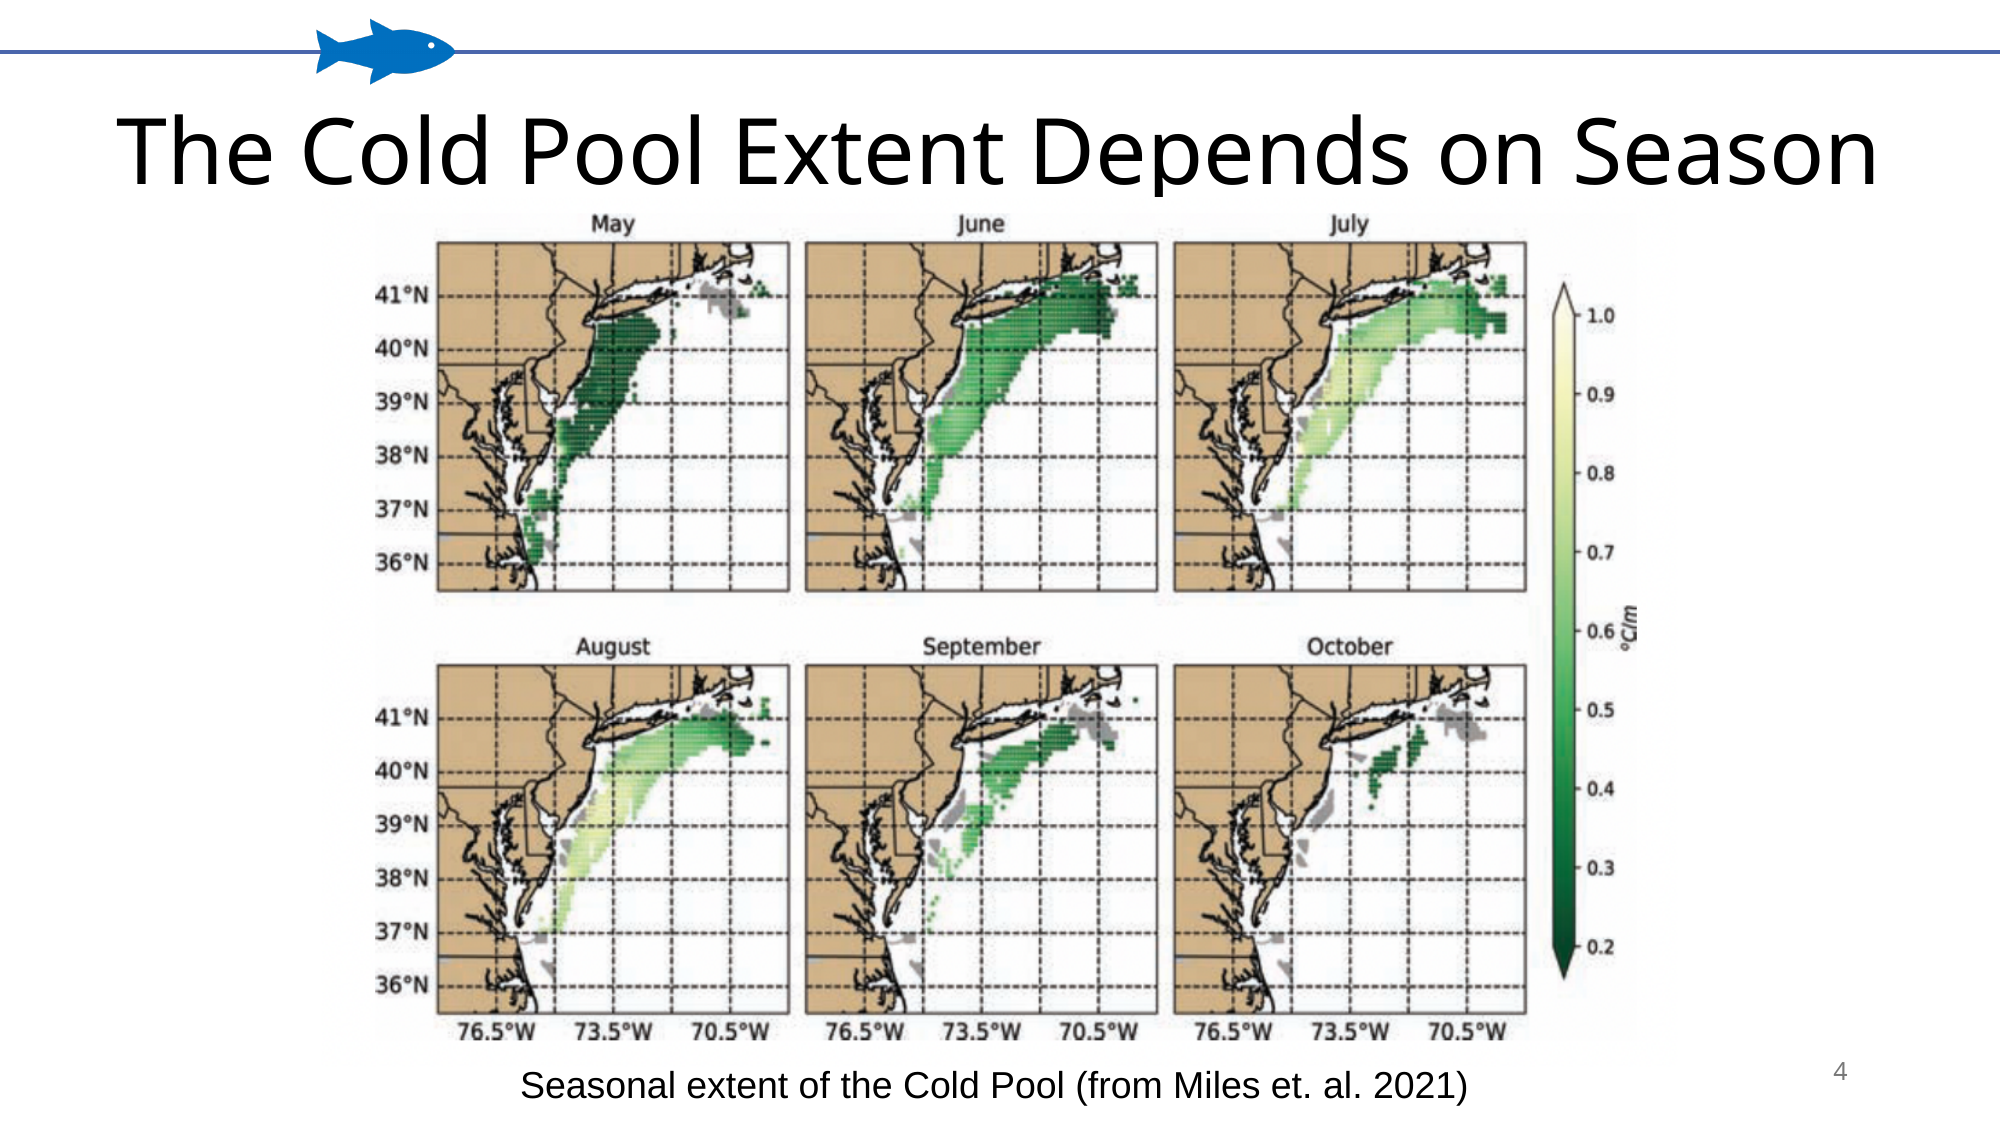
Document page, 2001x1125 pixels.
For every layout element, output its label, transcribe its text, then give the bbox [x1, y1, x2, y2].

title The Cold Pool Extent Depends on Season [92, 54, 1908, 264]
title The Cold Pool Extent Depends on Season [461, 45, 1908, 50]
picture [309, 0, 461, 128]
slide_number 3 [1679, 1042, 1863, 1103]
title The Cold Pool Extent Depends on Season [92, 45, 309, 50]
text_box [321, 196, 1679, 1115]
